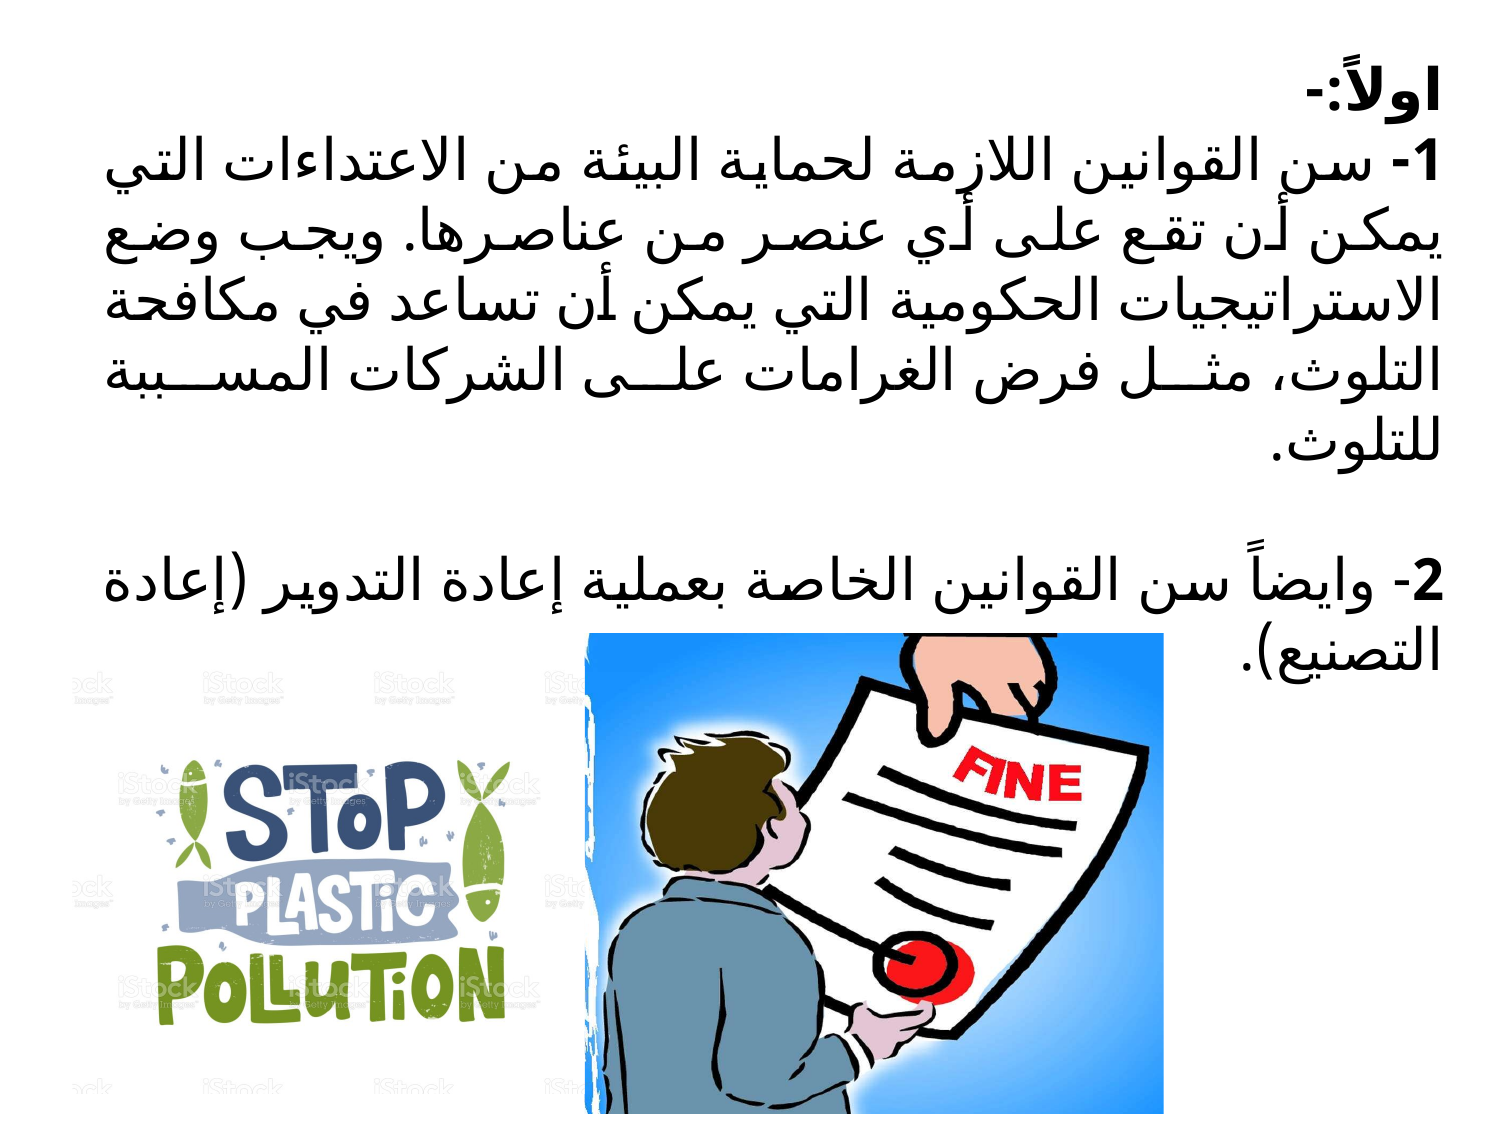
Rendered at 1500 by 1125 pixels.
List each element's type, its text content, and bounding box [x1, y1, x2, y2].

picture [72, 632, 1164, 1114]
text_box اولاً:- 1- سن القوانين اللازمة لحماية البيئة من الاعتداءات التي يمكن أن تقع على أي عنصر من عناصرها. ويجب وضع الاستراتيجيات الحكومية التي يمكن أن تساعد في مكافحة التلوث، مثل فرض الغرامات على الشركات المسببة للتلوث. 2- وايضاً سن القوانين الخاصة بعملية إعادة التدوير (إعادة التصنيع). [88, 45, 1459, 690]
